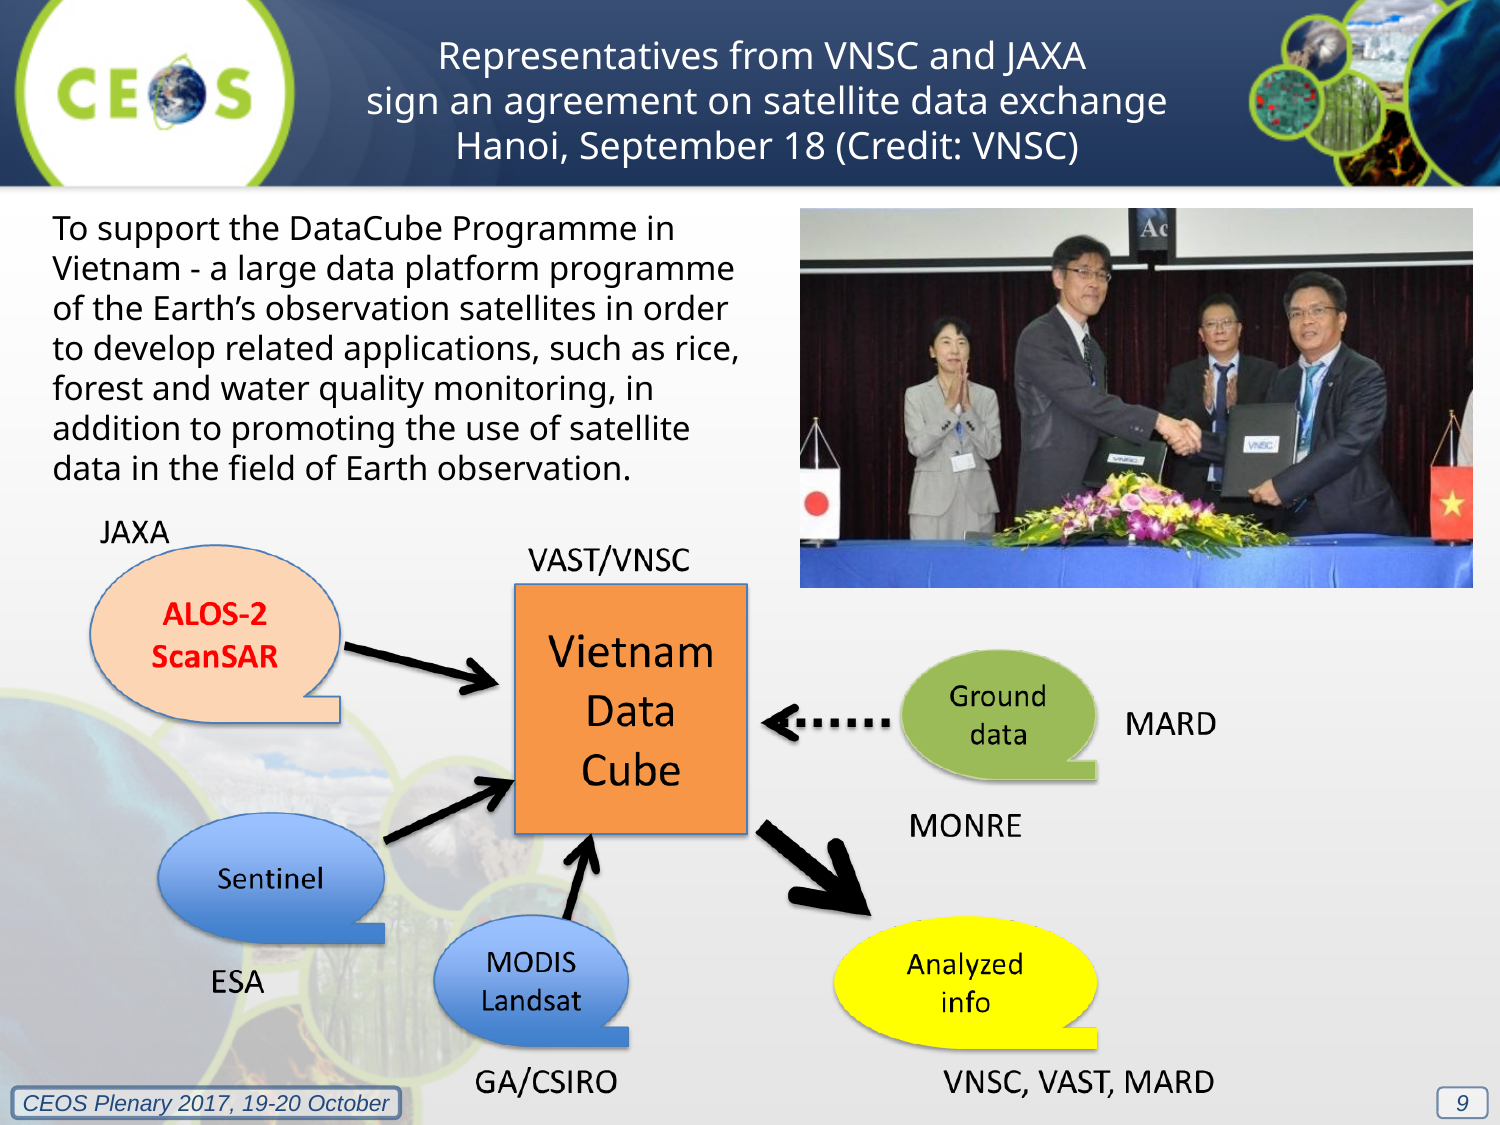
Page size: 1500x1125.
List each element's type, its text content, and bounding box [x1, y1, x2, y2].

picture [0, 0, 1500, 1125]
slide_number 9 [1436, 1086, 1489, 1120]
text_box To support the DataCube Programme in Vietnam - a large data platform programme of the Earth’s observation satellites in order to develop related applications, such as rice, forest and water quality monitoring, in addition to promoting the use of satellite data in the field of Earth observation. [37, 199, 768, 495]
text_box Representatives from VNSC and JAXA sign an agreement on satellite data exchange Hanoi, September 18 (Credit: VNSC) [62, 24, 1473, 175]
